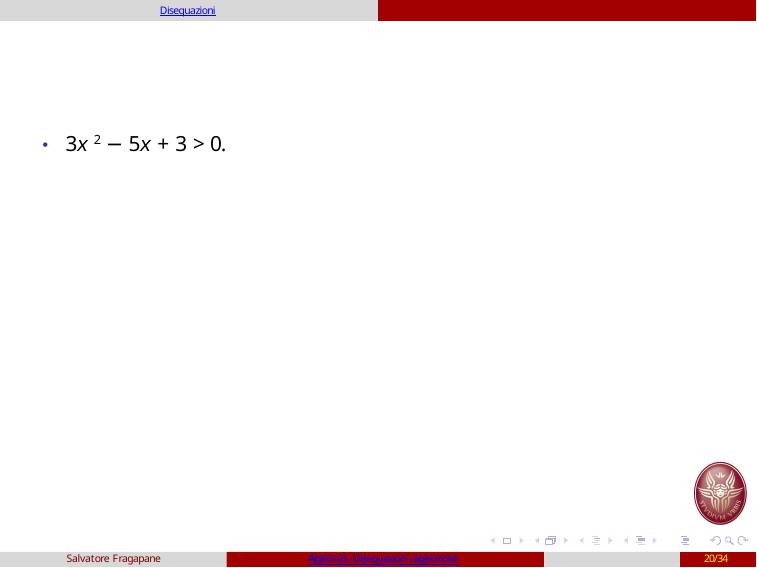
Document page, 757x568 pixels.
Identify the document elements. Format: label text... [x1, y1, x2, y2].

footer Algebra3: Disequazioni algebriche [305, 552, 466, 568]
text_box [680, 551, 756, 567]
text_box 20/34 [702, 552, 734, 565]
slide_number Salvatore Fragapane [64, 552, 163, 568]
text_box [0, 551, 226, 567]
text_box [377, 0, 756, 21]
text_box Disequazioni [157, 3, 220, 19]
text_box [226, 551, 544, 567]
text_box [544, 551, 680, 567]
picture [690, 458, 750, 528]
title • 3x 2 − 5x + 3 > 0. [18, 108, 738, 218]
